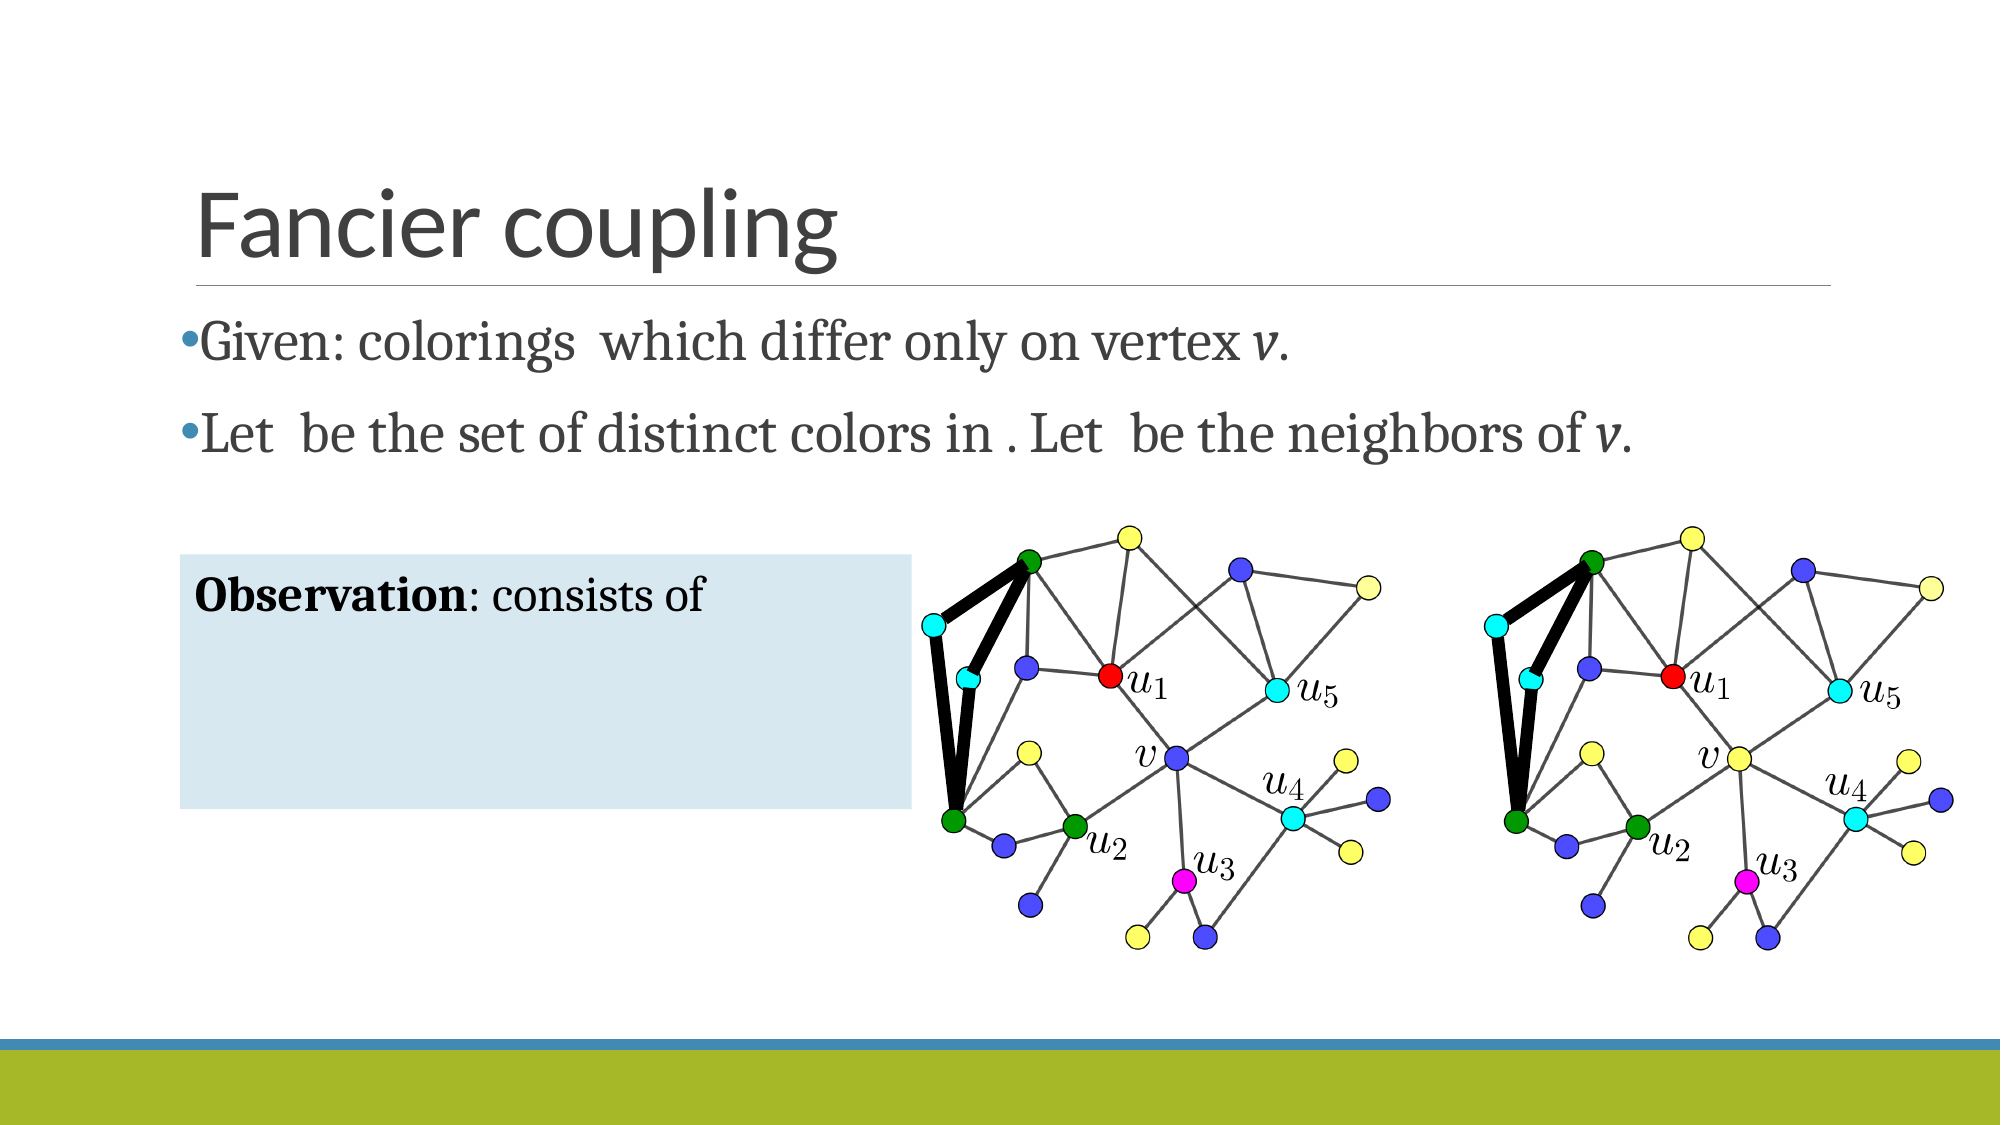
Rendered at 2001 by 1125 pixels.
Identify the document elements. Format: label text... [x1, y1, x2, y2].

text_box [1533, 570, 1589, 675]
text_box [943, 563, 1027, 620]
title Fancier coupling [180, 47, 1830, 285]
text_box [1497, 637, 1519, 812]
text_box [935, 636, 956, 811]
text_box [1526, 688, 1533, 812]
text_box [1505, 564, 1589, 621]
picture [913, 514, 1959, 963]
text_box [964, 687, 970, 811]
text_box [971, 569, 1027, 674]
